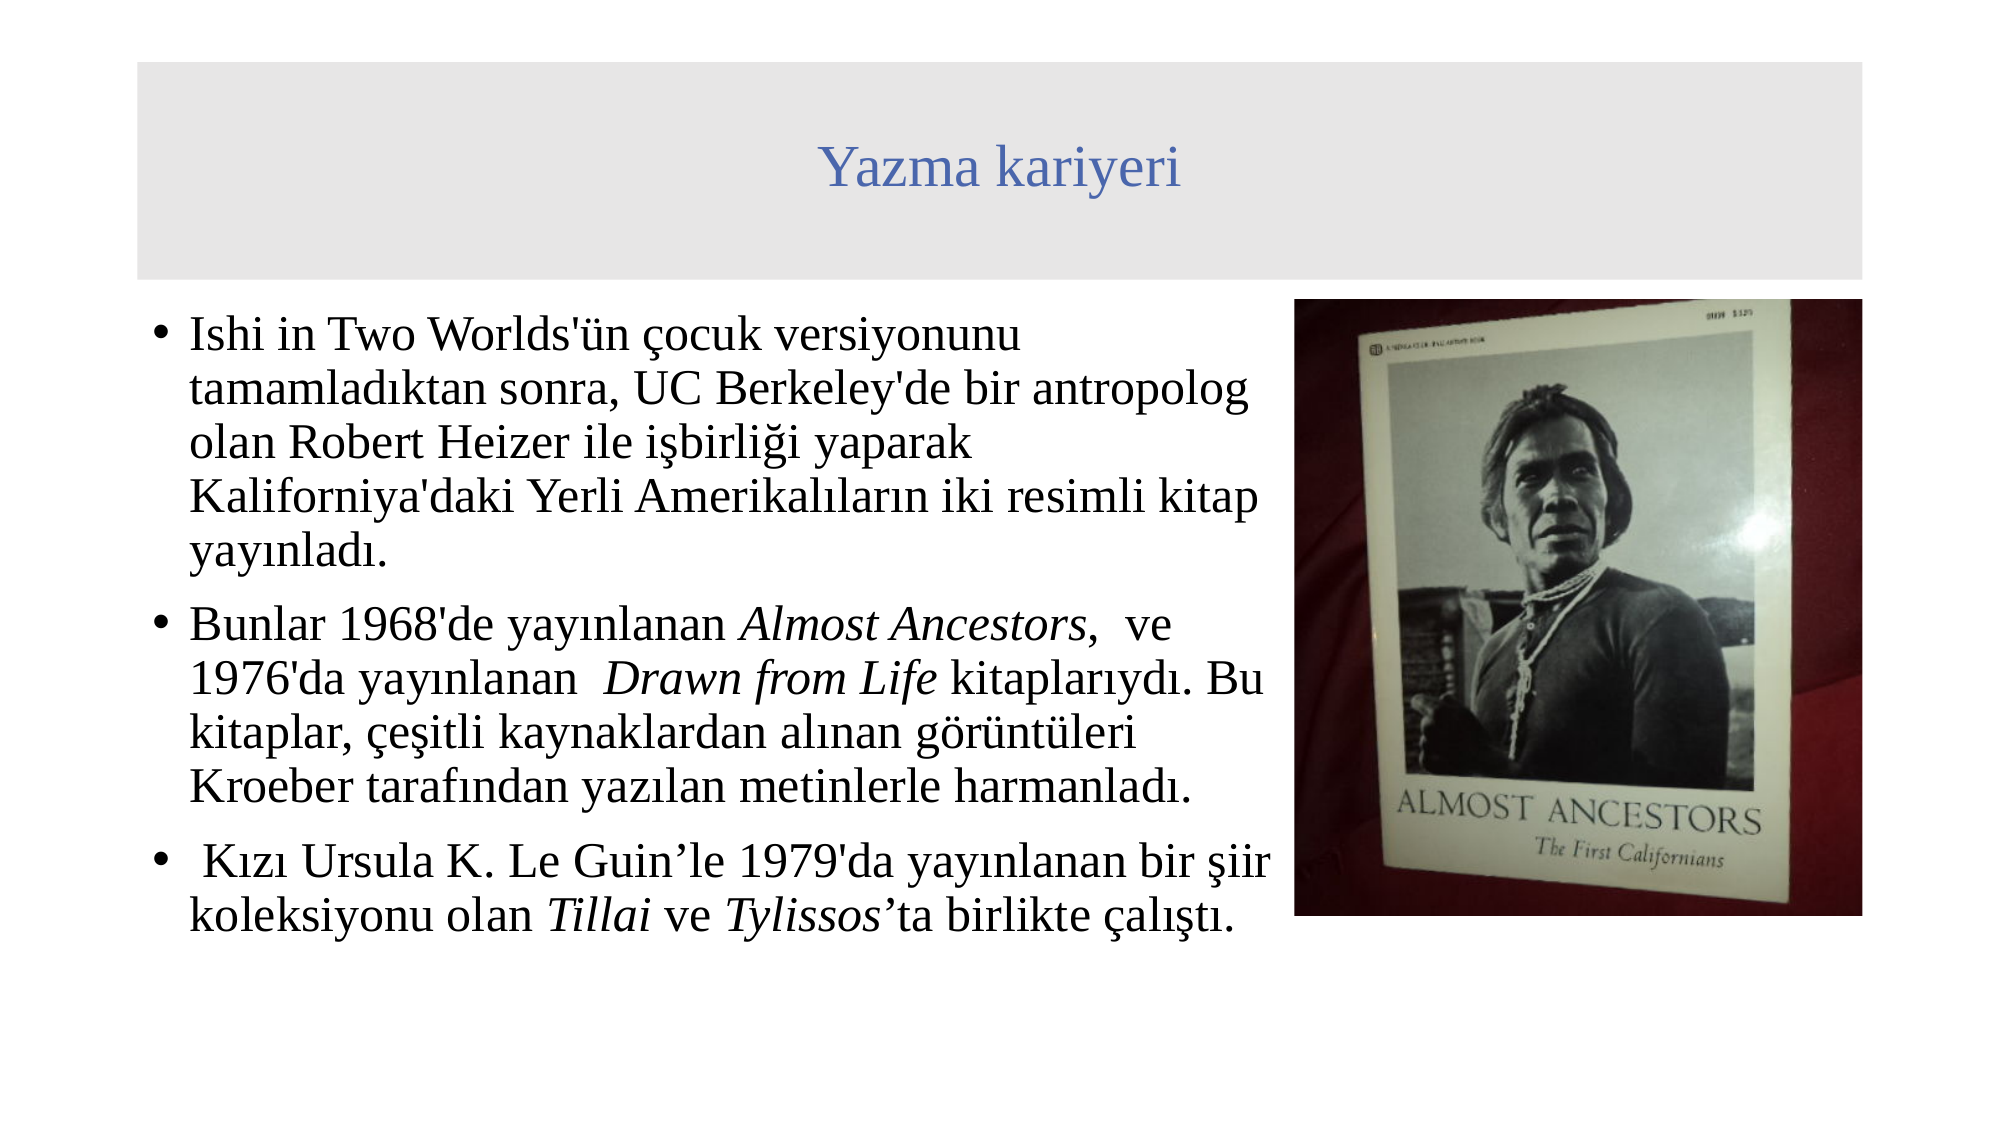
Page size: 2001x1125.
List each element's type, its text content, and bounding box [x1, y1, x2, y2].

list Ishi in Two Worlds'ün çocuk versiyonunu tamamladıktan sonra, UC Berkeley'de bir antropolog olan Robert Heizer ile işbirliği yaparak Kaliforniya'daki Yerli Amerikalıların iki resimli kitap yayınladı. Bunlar 1968'de yayınlanan Almost Ancestors, ve 1976'da yayınlanan Drawn from Life kitaplarıydı. Bu kitaplar, çeşitli kaynaklardan alınan görüntüleri Kroeber tarafından yazılan metinlerle harmanladı. Kızı Ursula K. Le Guin’le 1979'da yayınlanan bir şiir koleksiyonu olan Tillai ve Tylissos’ta birlikte çalıştı. [137, 299, 1301, 1014]
title Yazma kariyeri [137, 62, 1863, 280]
picture [1294, 299, 1863, 916]
